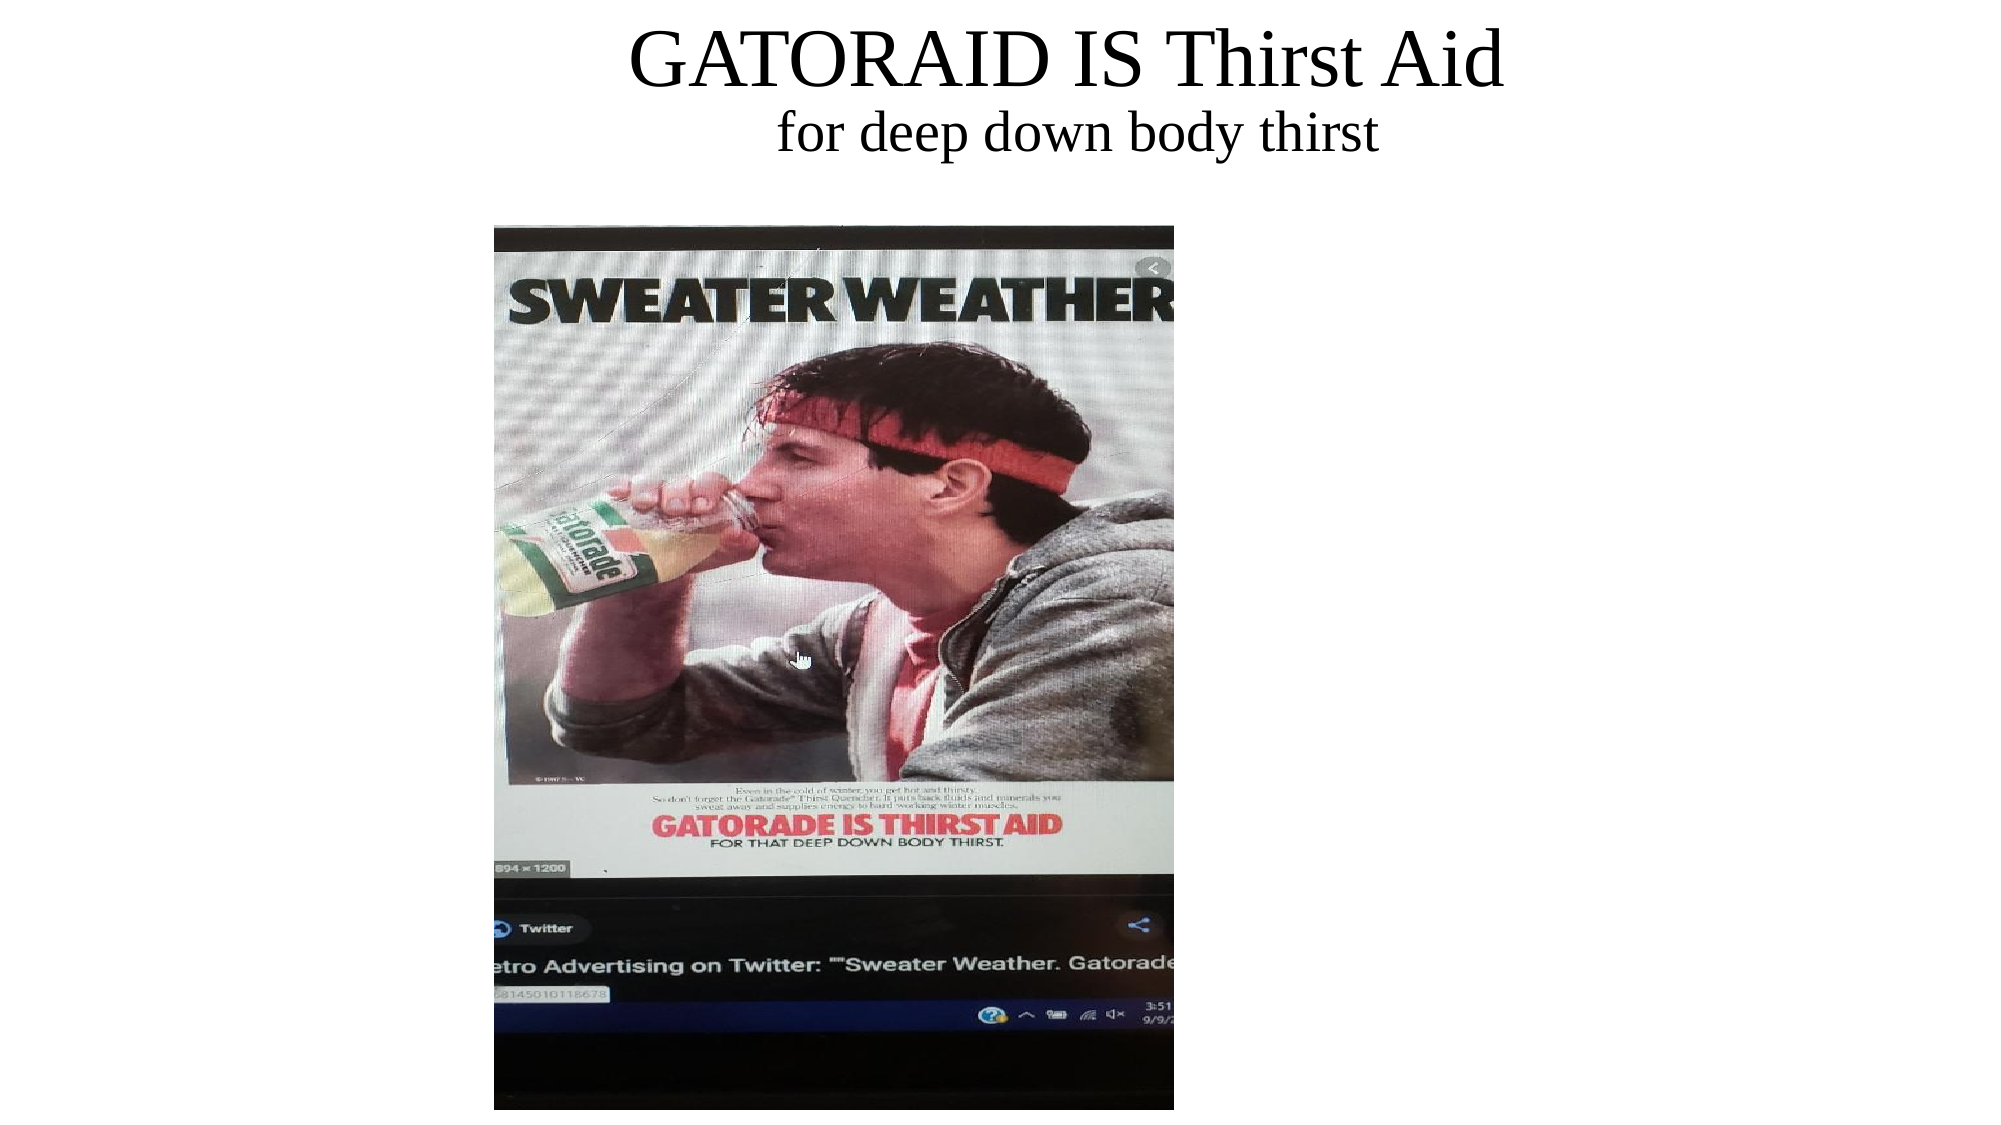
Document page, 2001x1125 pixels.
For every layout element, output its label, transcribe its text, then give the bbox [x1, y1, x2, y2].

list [494, 225, 1174, 1110]
title GATORAID IS Thirst Aid for deep down body thirst [236, 59, 1898, 144]
